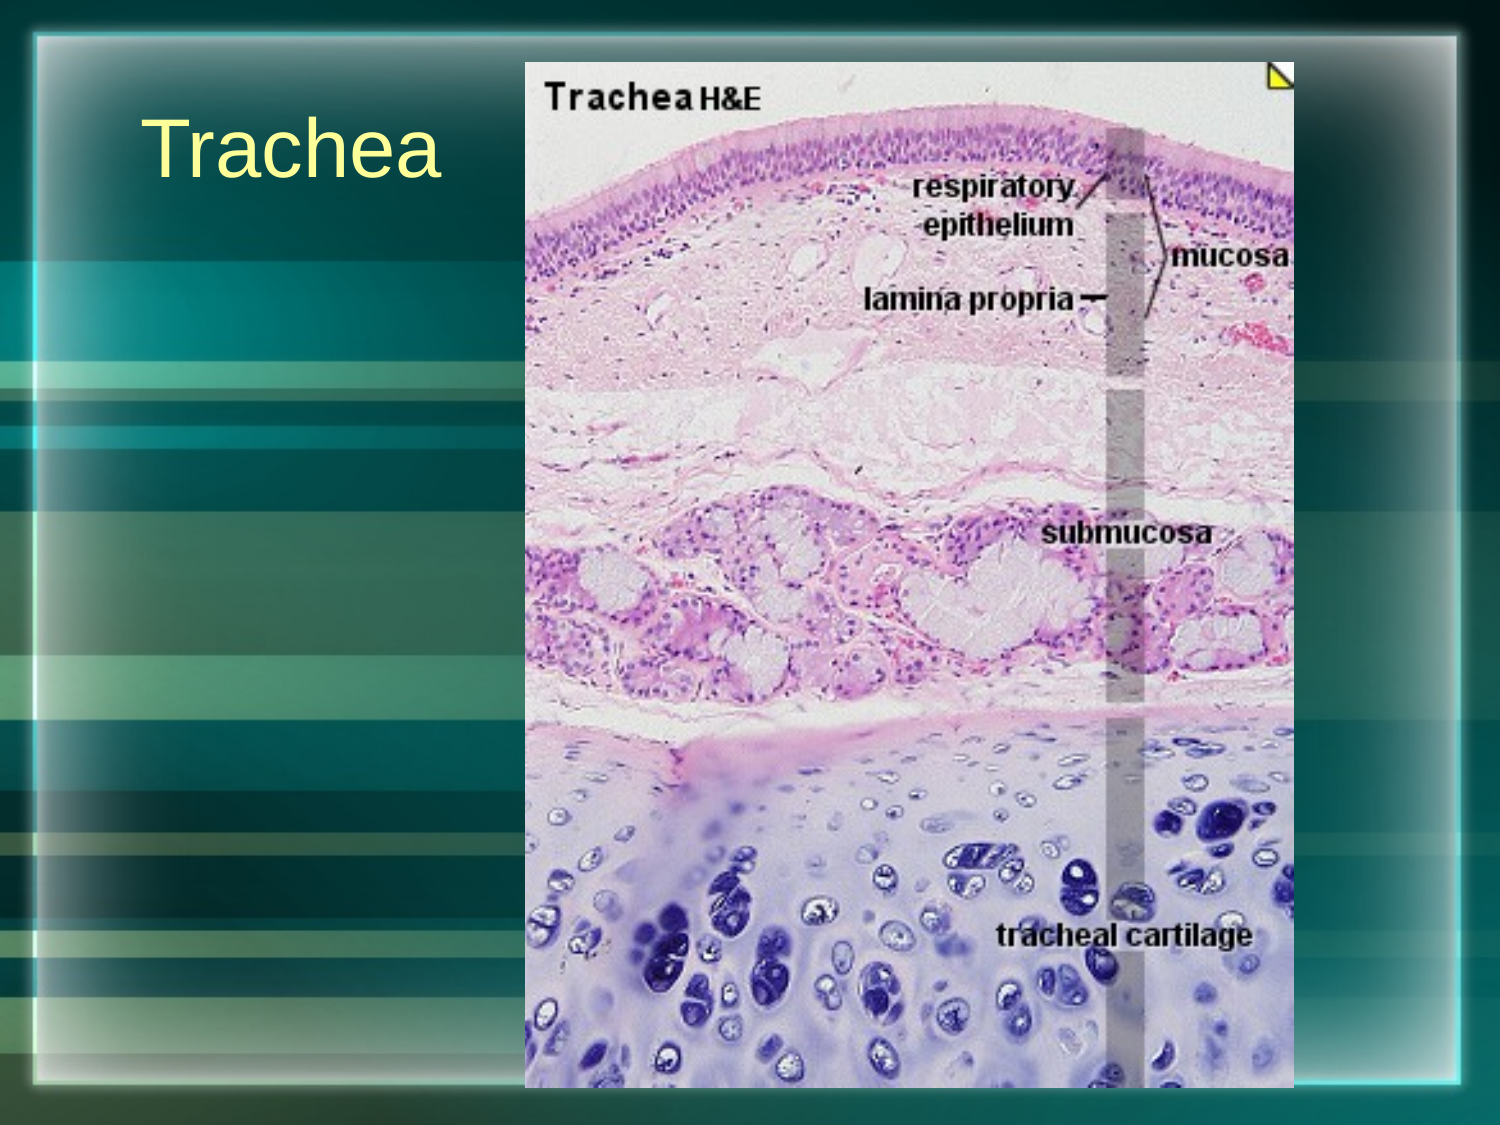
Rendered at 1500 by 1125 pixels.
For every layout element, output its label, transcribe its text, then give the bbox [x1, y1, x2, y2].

title Trachea [124, 49, 1363, 238]
picture [0, 0, 1500, 1125]
